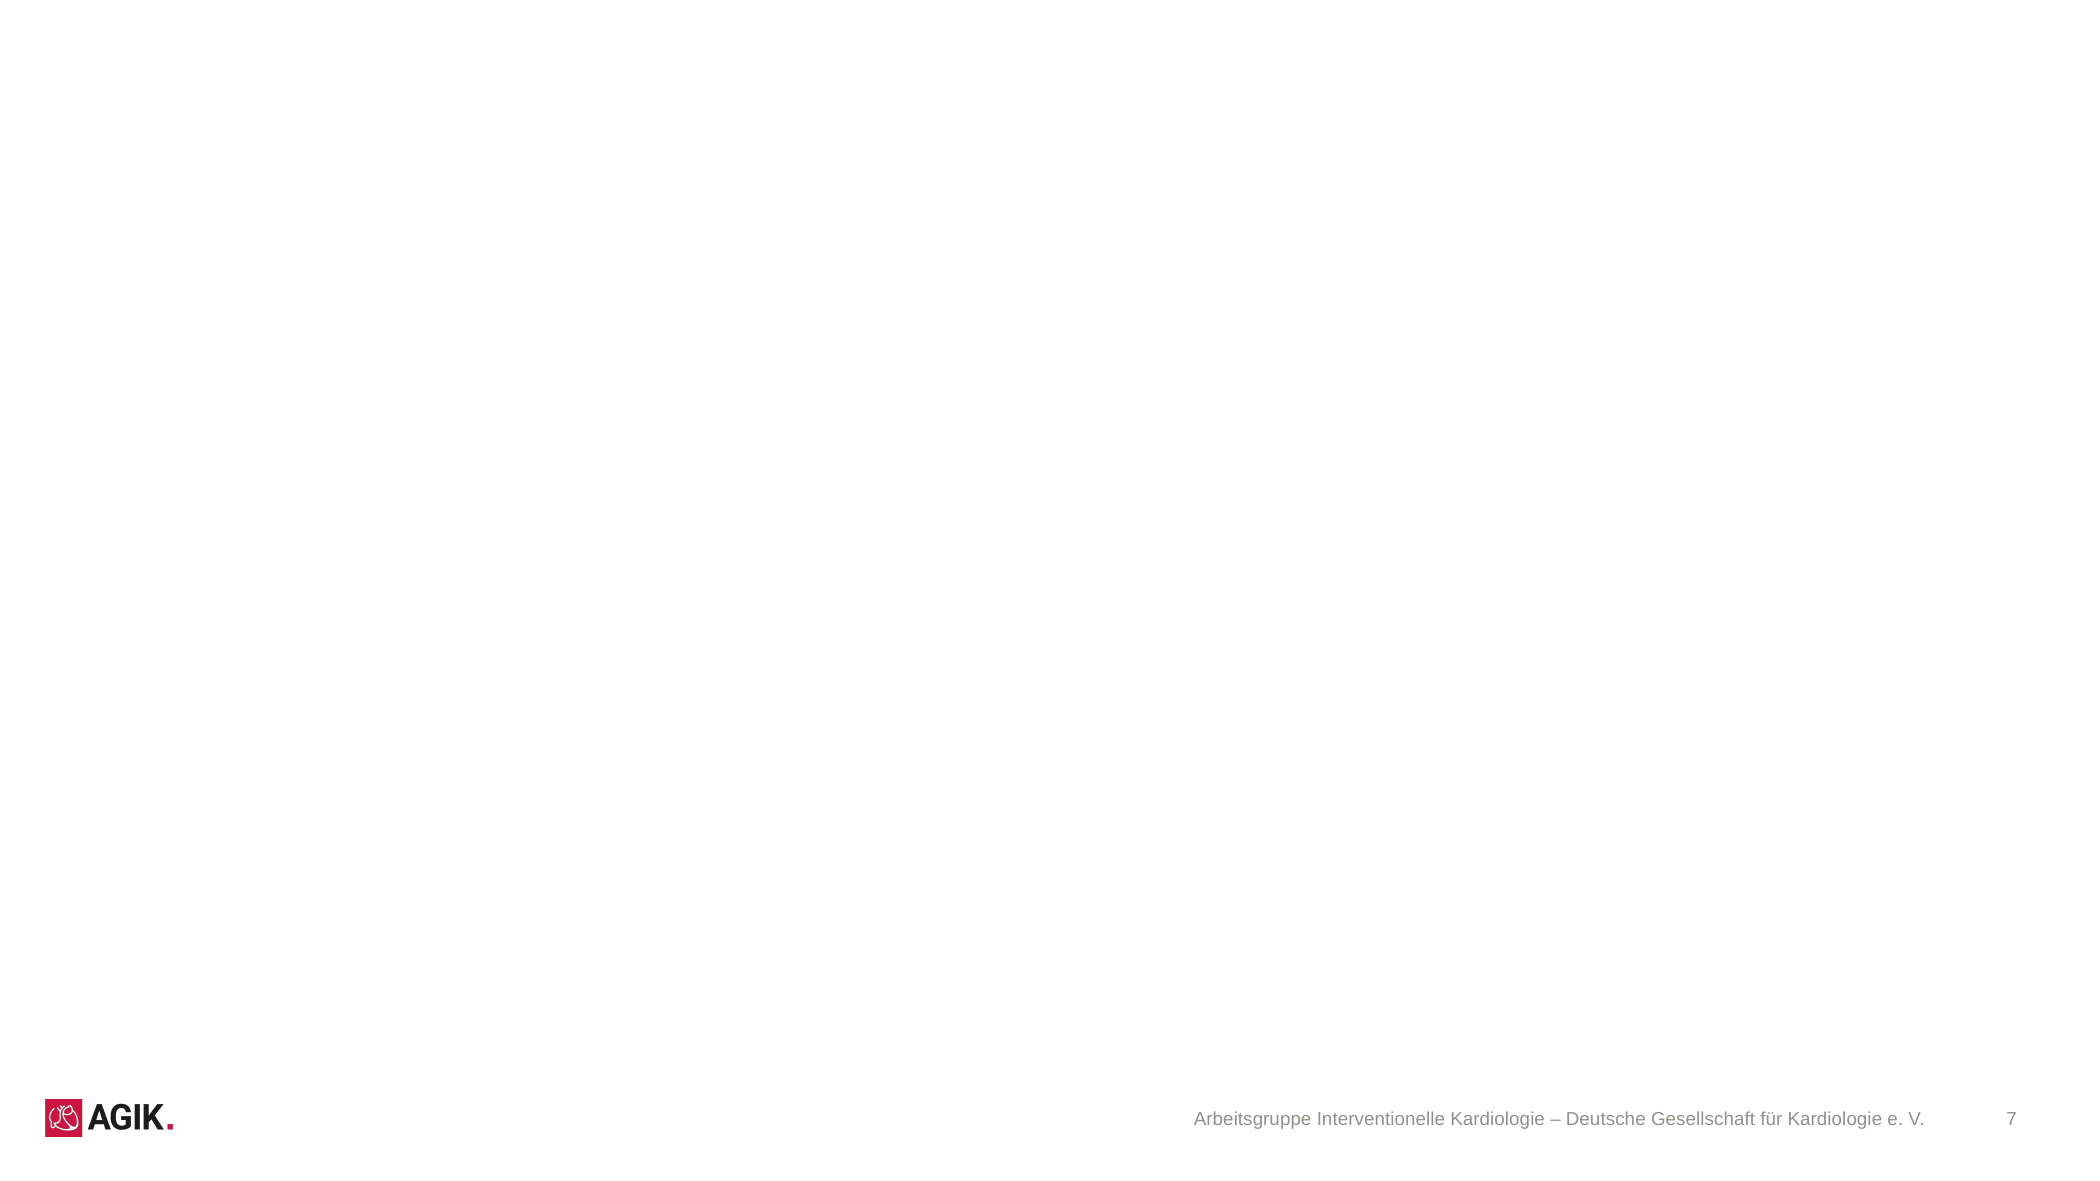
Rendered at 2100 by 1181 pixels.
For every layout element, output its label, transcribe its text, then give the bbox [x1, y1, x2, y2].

picture [45, 1099, 173, 1137]
footer Arbeitsgruppe Interventionelle Kardiologie – Deutsche Gesellschaft für Kardiologie e. V. [1085, 1098, 1924, 1137]
slide_number 7 [2006, 1098, 2055, 1137]
